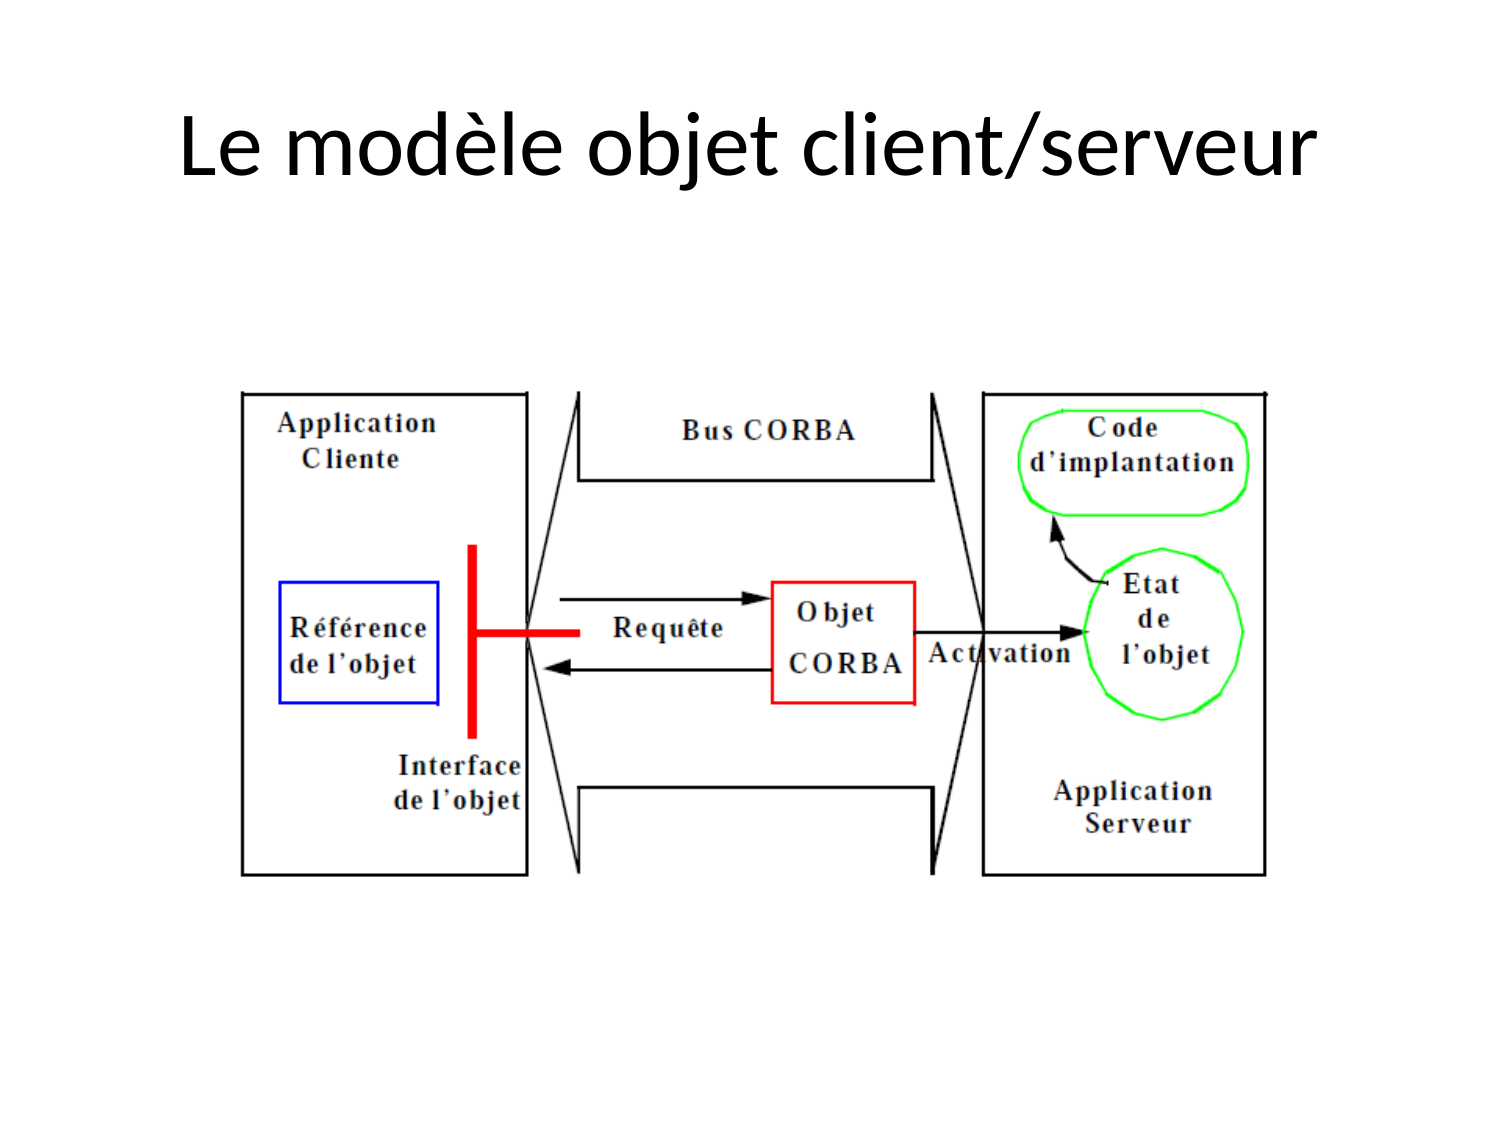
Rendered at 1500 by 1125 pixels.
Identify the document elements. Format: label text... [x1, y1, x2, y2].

title Le modèle objet client/serveur [75, 45, 1425, 233]
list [198, 376, 1301, 891]
